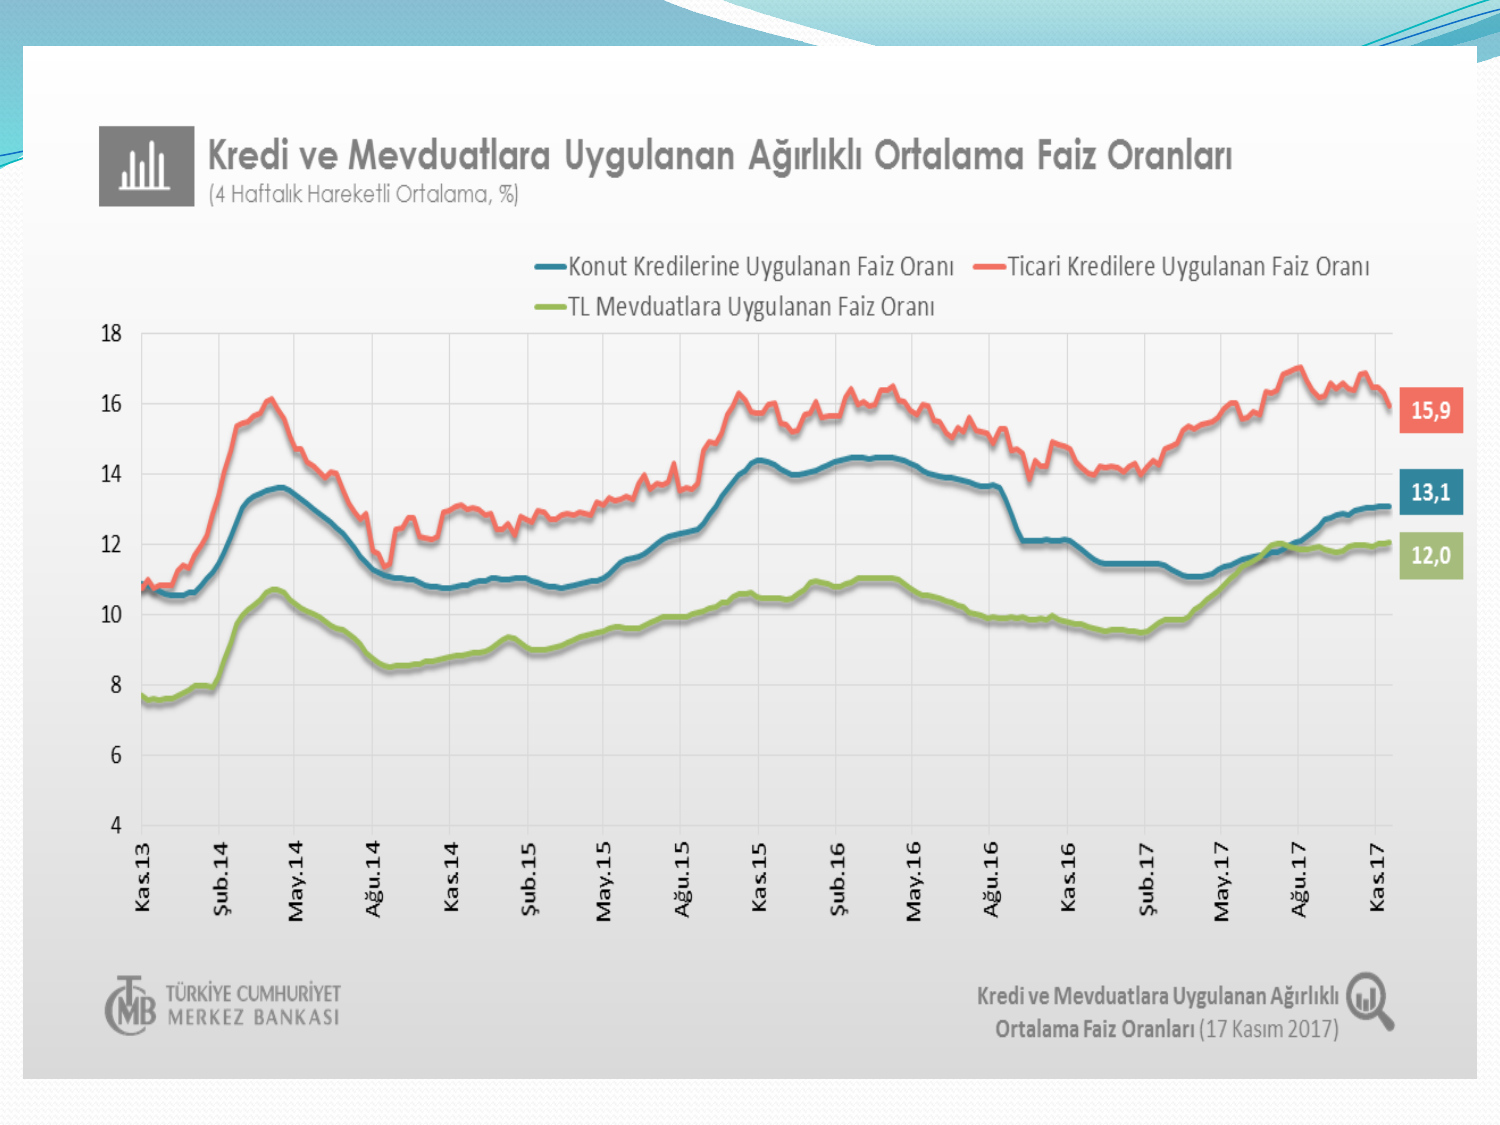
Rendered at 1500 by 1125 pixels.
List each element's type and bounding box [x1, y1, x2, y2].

picture [23, 46, 1477, 1079]
